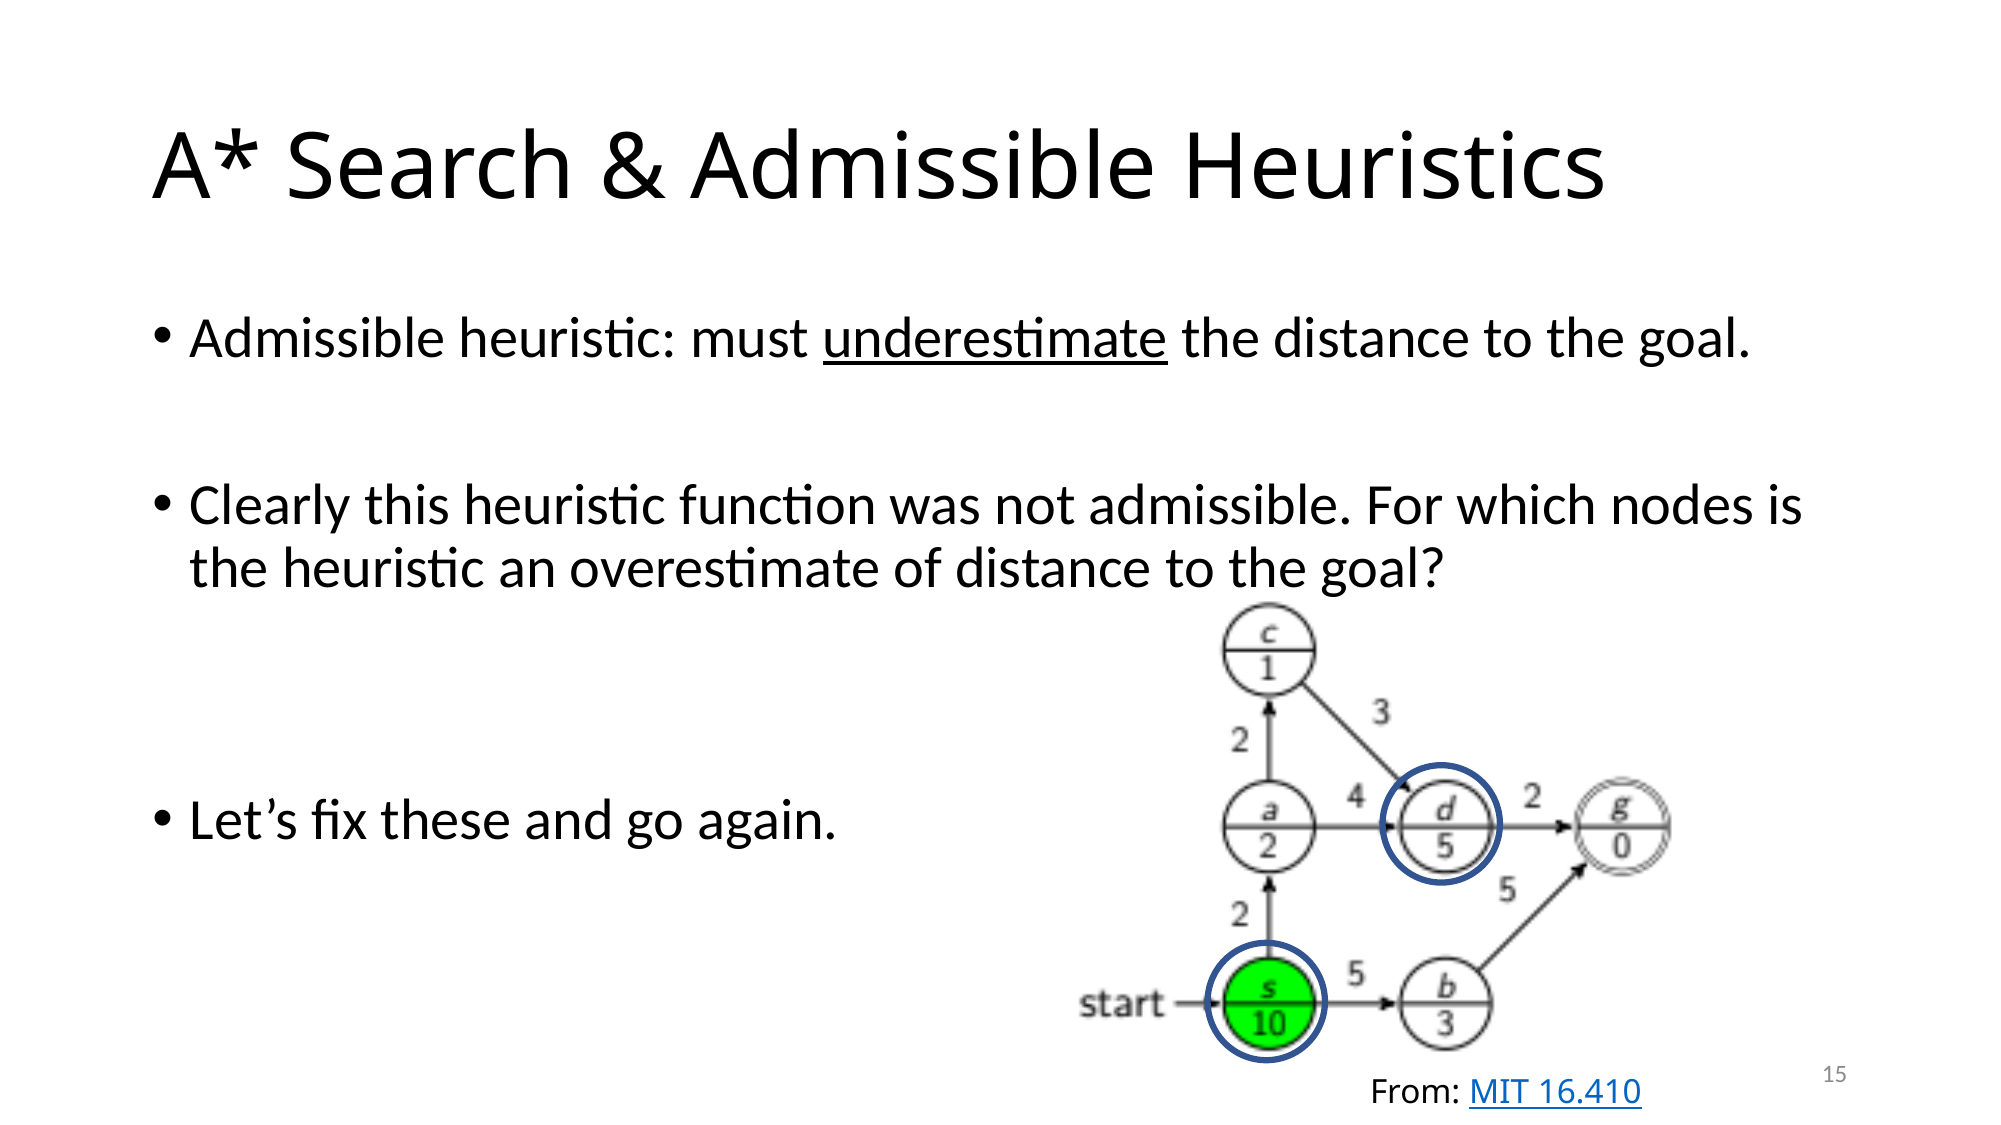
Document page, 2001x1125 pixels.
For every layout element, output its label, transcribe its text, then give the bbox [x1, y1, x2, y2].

picture [1058, 553, 1750, 1124]
list Admissible heuristic: must underestimate the distance to the goal. Clearly this heuristic function was not admissible. For which nodes is the heuristic an overestimate of distance to the goal? Let’s fix these and go again. [137, 299, 1863, 1014]
slide_number 15 [1750, 1042, 1863, 1103]
title A* Search & Admissible Heuristics [137, 59, 1863, 278]
